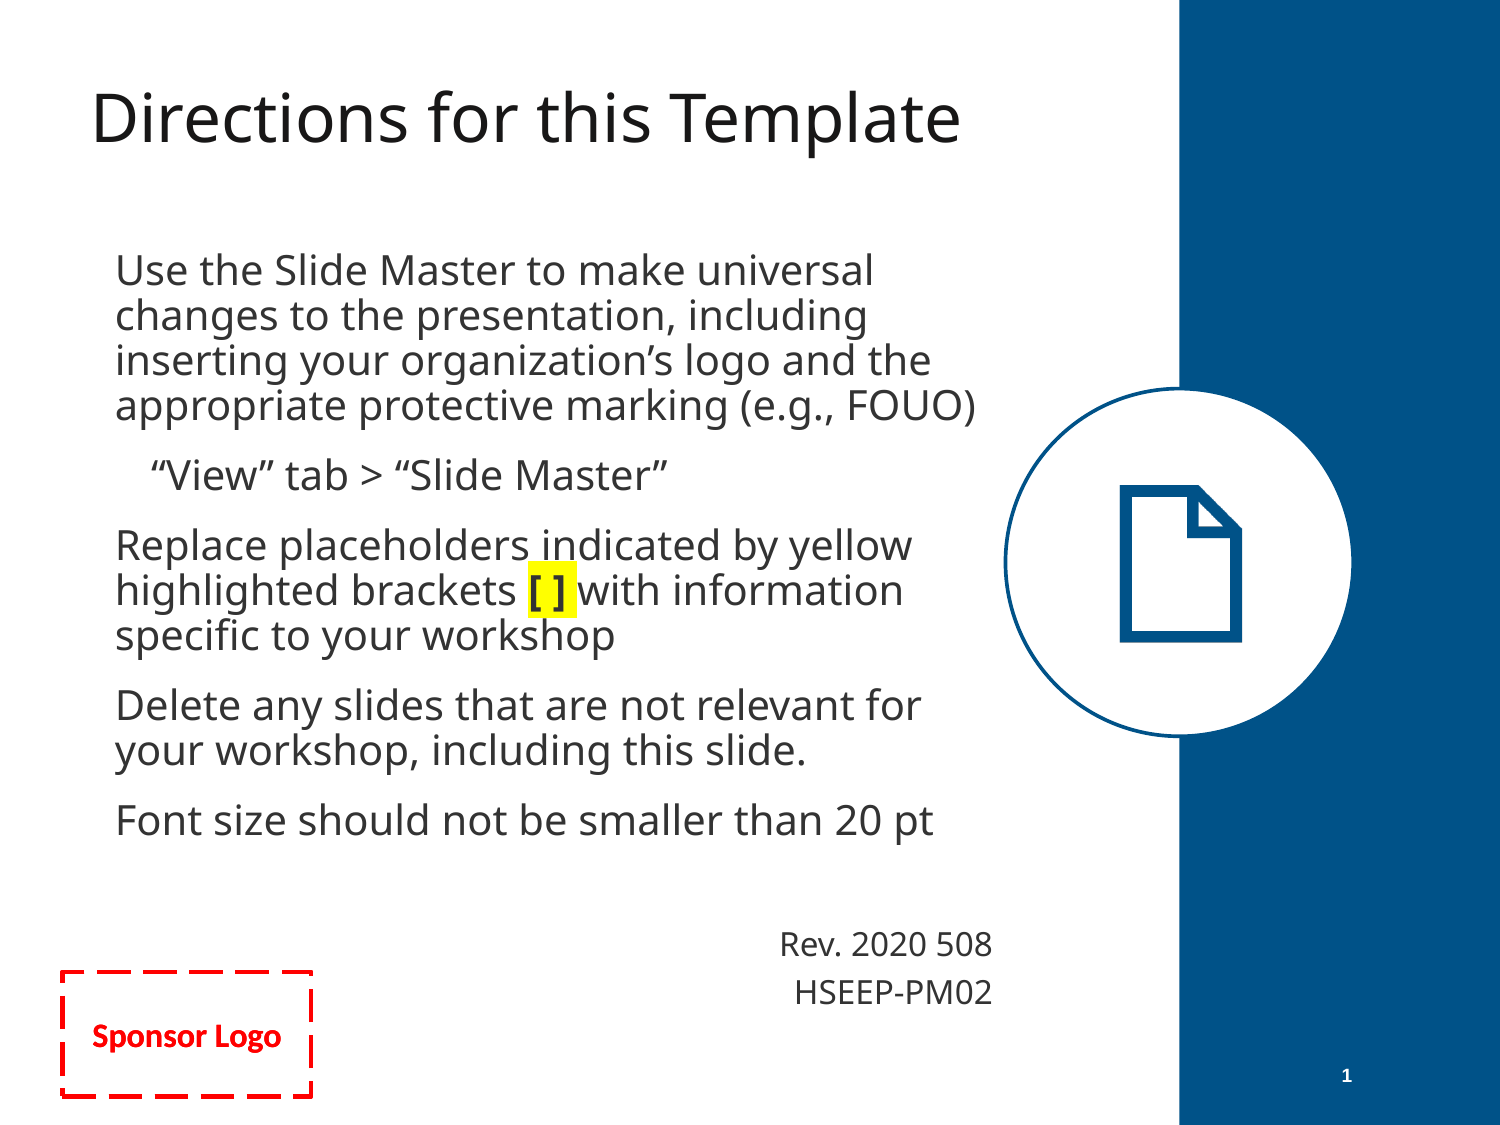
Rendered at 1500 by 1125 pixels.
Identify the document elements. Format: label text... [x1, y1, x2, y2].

slide_number 1 [1242, 1052, 1368, 1098]
text_box [1003, 386, 1356, 739]
text_box [1177, 0, 1500, 1125]
picture [1086, 469, 1275, 658]
list Use the Slide Master to make universal changes to the presentation, including inserting your organization’s logo and the appropriate protective marking (e.g., FOUO) “View” tab > “Slide Master” Replace placeholders indicated by yellow highlighted brackets [ ] with information specific to your workshop Delete any slides that are not relevant for your workshop, including this slide. Font size should not be smaller than 20 pt Rev. 2020 508 HSEEP-PM02 [99, 237, 1008, 1025]
title Directions for this Template [75, 33, 1046, 197]
